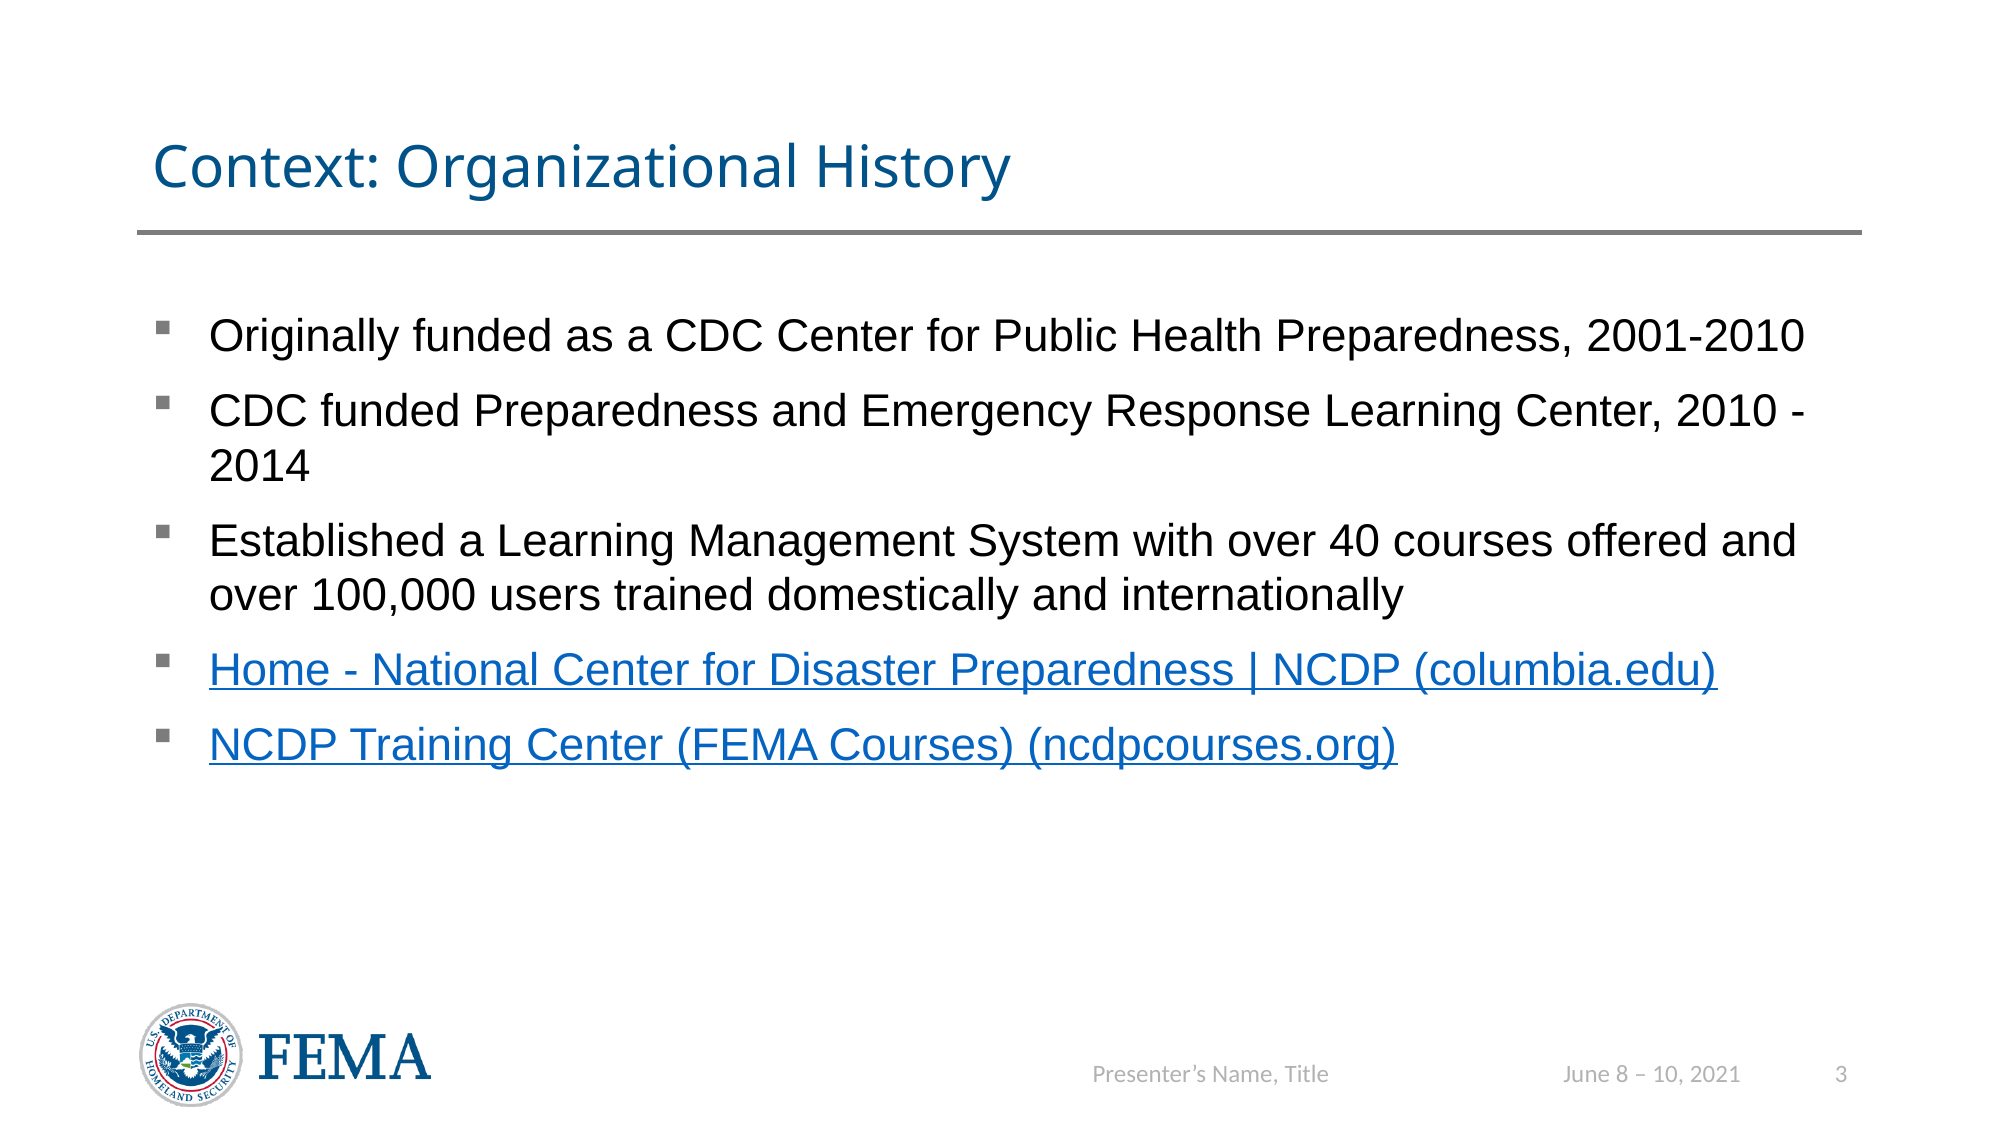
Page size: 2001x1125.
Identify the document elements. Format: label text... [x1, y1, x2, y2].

picture [139, 1003, 431, 1107]
footer Presenter’s Name, Title [873, 1042, 1549, 1103]
list Originally funded as a CDC Center for Public Health Preparedness, 2001-2010 CDC funded Preparedness and Emergency Response Learning Center, 2010 - 2014 Established a Learning Management System with over 40 courses offered and over 100,000 users trained domestically and internationally Home - National Center for Disaster Preparedness | NCDP (columbia.edu) NCDP Training Center (FEMA Courses) (ncdpcourses.org) [137, 299, 1863, 994]
slide_number 3 [1757, 1042, 1863, 1103]
title Context: Organizational History [137, 59, 1863, 278]
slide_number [1549, 1042, 1757, 1103]
